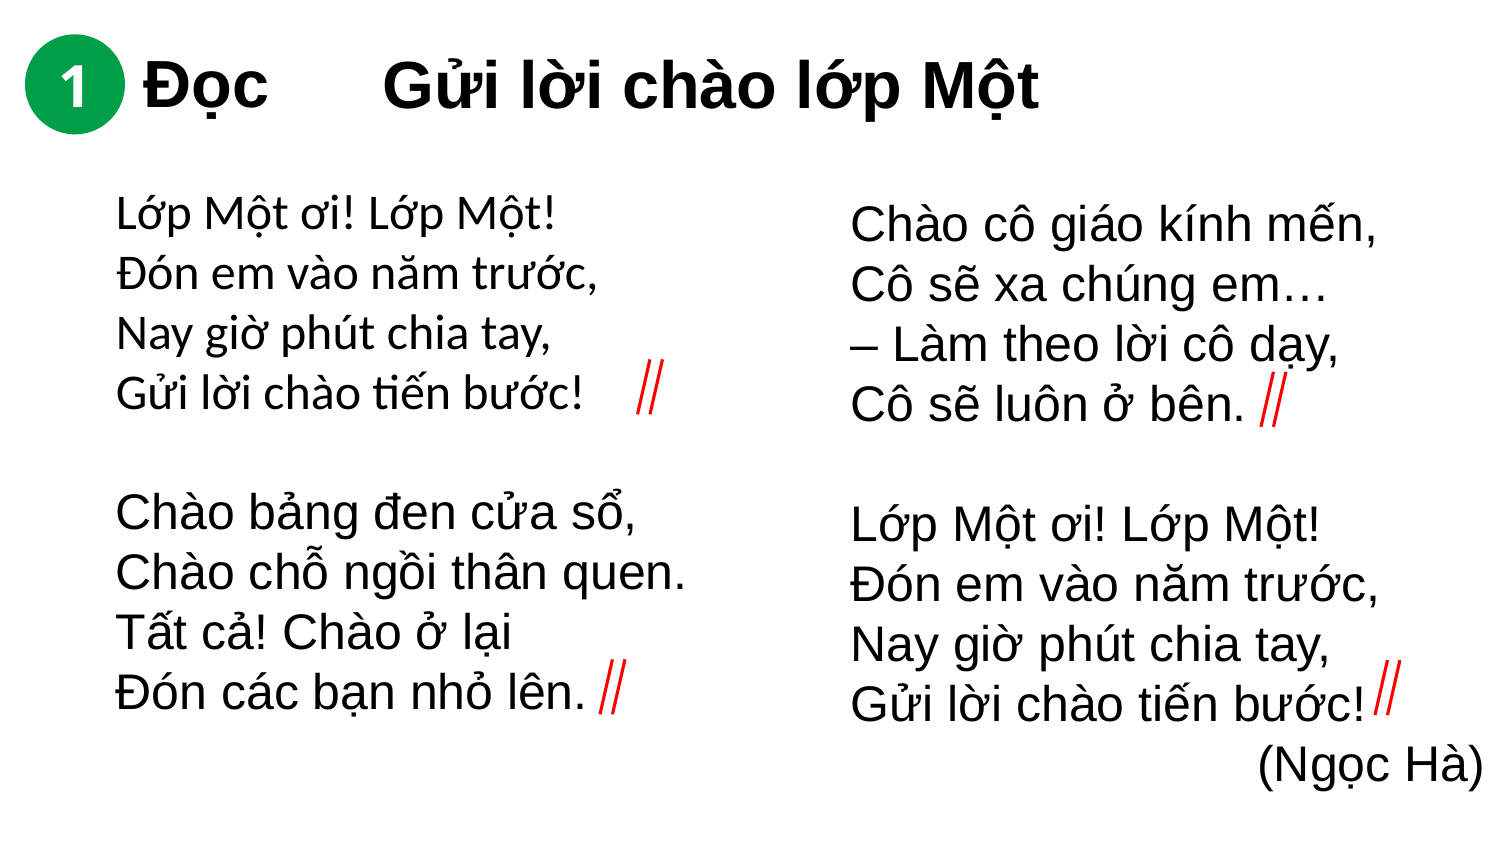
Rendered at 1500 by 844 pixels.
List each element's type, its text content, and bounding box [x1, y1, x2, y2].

text_box Chào cô giáo kính mến, Cô sẽ xa chúng em… – Làm theo lời cô dạy, Cô sẽ luôn ở bên. Lớp Một ơi! Lớp Một! Đón em vào năm trước, Nay giờ phút chia tay, Gửi lời chào tiến bước! (Ngọc Hà) [835, 184, 1500, 844]
text_box Gửi lời chào lớp Một [223, 34, 1200, 130]
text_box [599, 659, 626, 715]
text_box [637, 359, 663, 415]
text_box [1374, 659, 1401, 716]
text_box Đọc [128, 33, 319, 129]
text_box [1260, 371, 1287, 428]
text_box Lớp Một ơi! Lớp Một! Đón em vào năm trước, Nay giờ phút chia tay, Gửi lời chào tiến bước! Chào bảng đen cửa sổ, Chào chỗ ngồi thân quen. Tất cả! Chào ở lại Đón các bạn nhỏ lên. [100, 171, 737, 727]
text_box 1 [22, 32, 128, 137]
